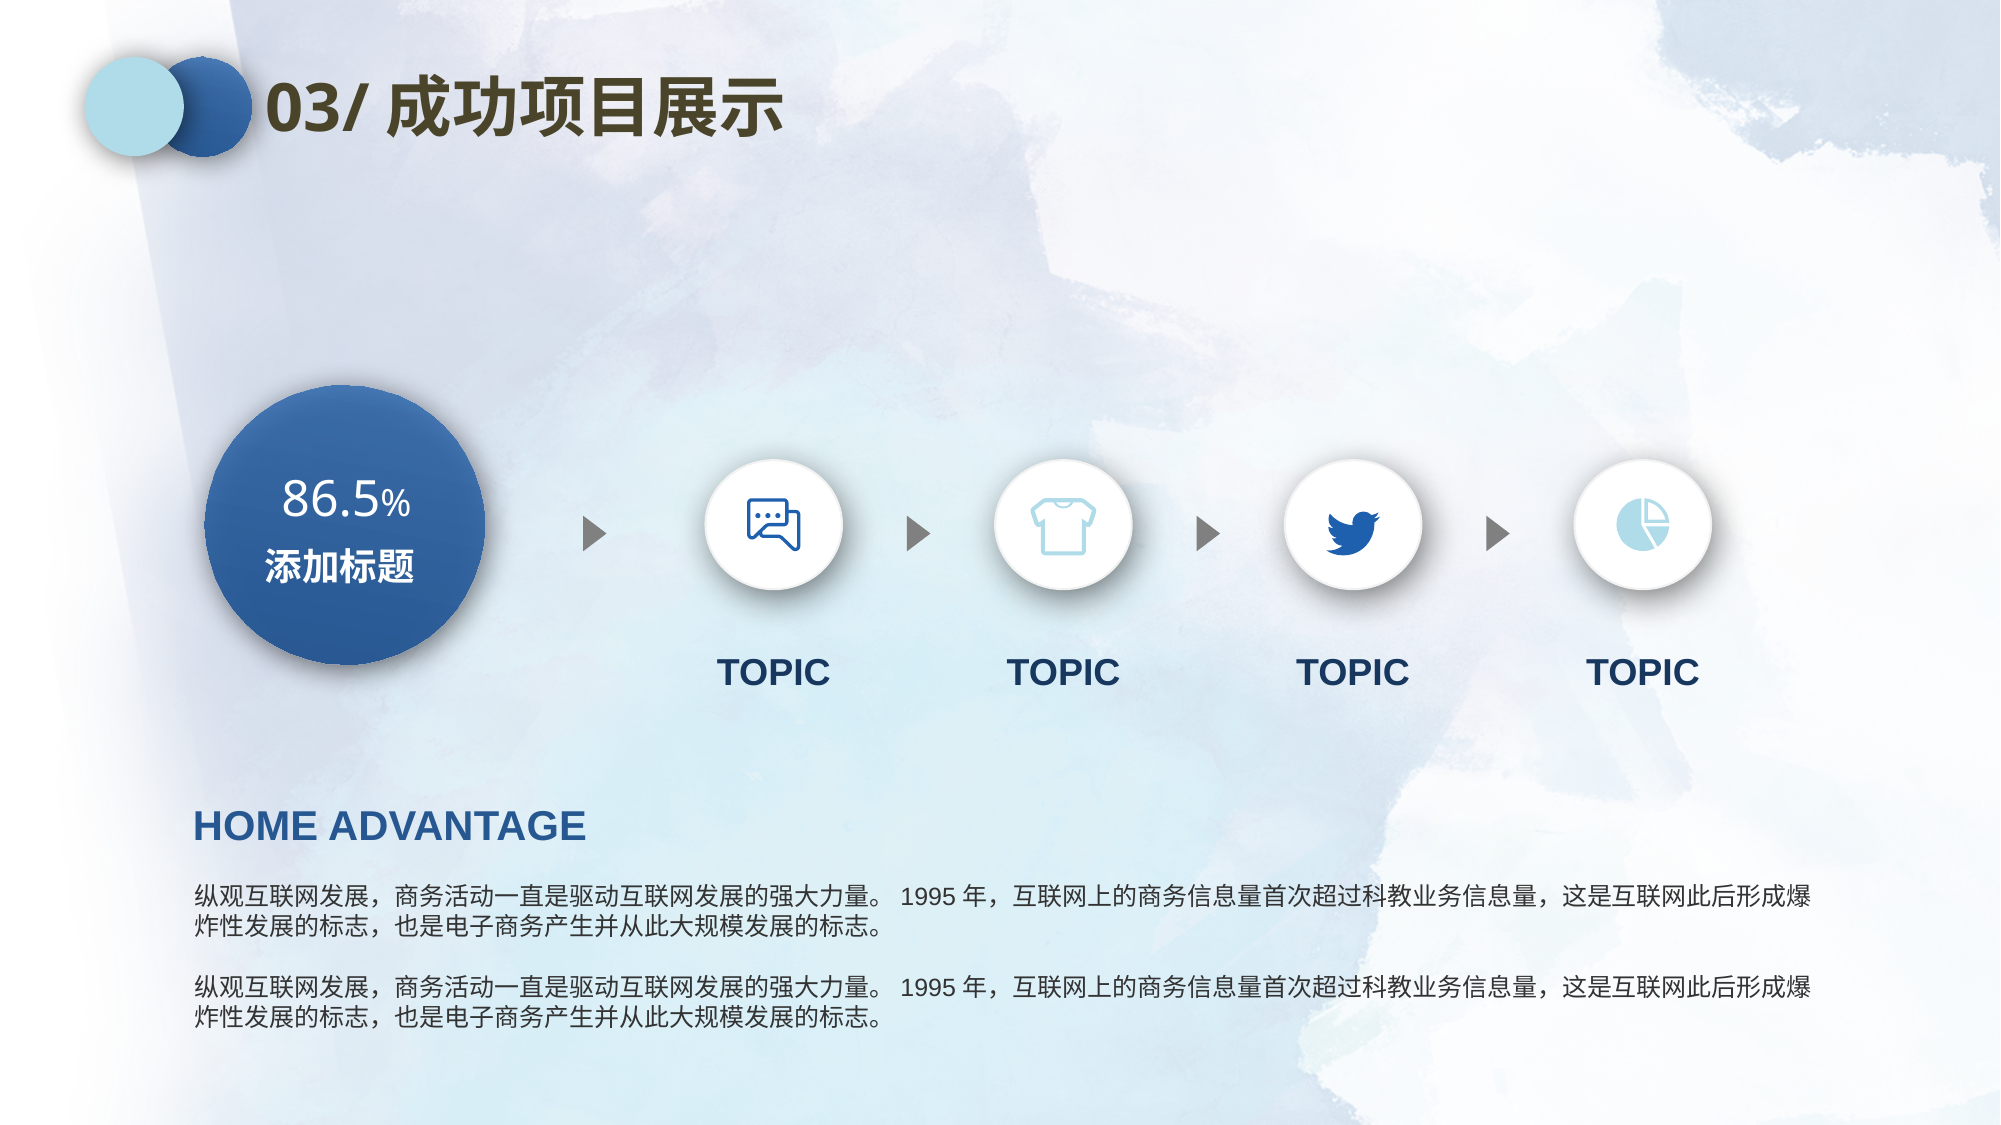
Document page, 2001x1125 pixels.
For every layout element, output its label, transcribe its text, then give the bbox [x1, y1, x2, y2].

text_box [204, 384, 484, 665]
text_box [582, 513, 609, 554]
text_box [1574, 460, 1712, 590]
text_box TOPIC [1281, 640, 1425, 701]
text_box [1195, 513, 1222, 554]
text_box TOPIC [702, 640, 846, 701]
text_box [1284, 460, 1422, 590]
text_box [179, 873, 1848, 1040]
text_box TOPIC [991, 640, 1136, 701]
text_box [905, 513, 933, 554]
text_box TOPIC [1571, 640, 1715, 701]
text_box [995, 460, 1132, 590]
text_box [84, 56, 812, 157]
text_box [1485, 513, 1512, 554]
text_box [705, 460, 842, 590]
text_box HOME ADVANTAGE [178, 791, 602, 857]
